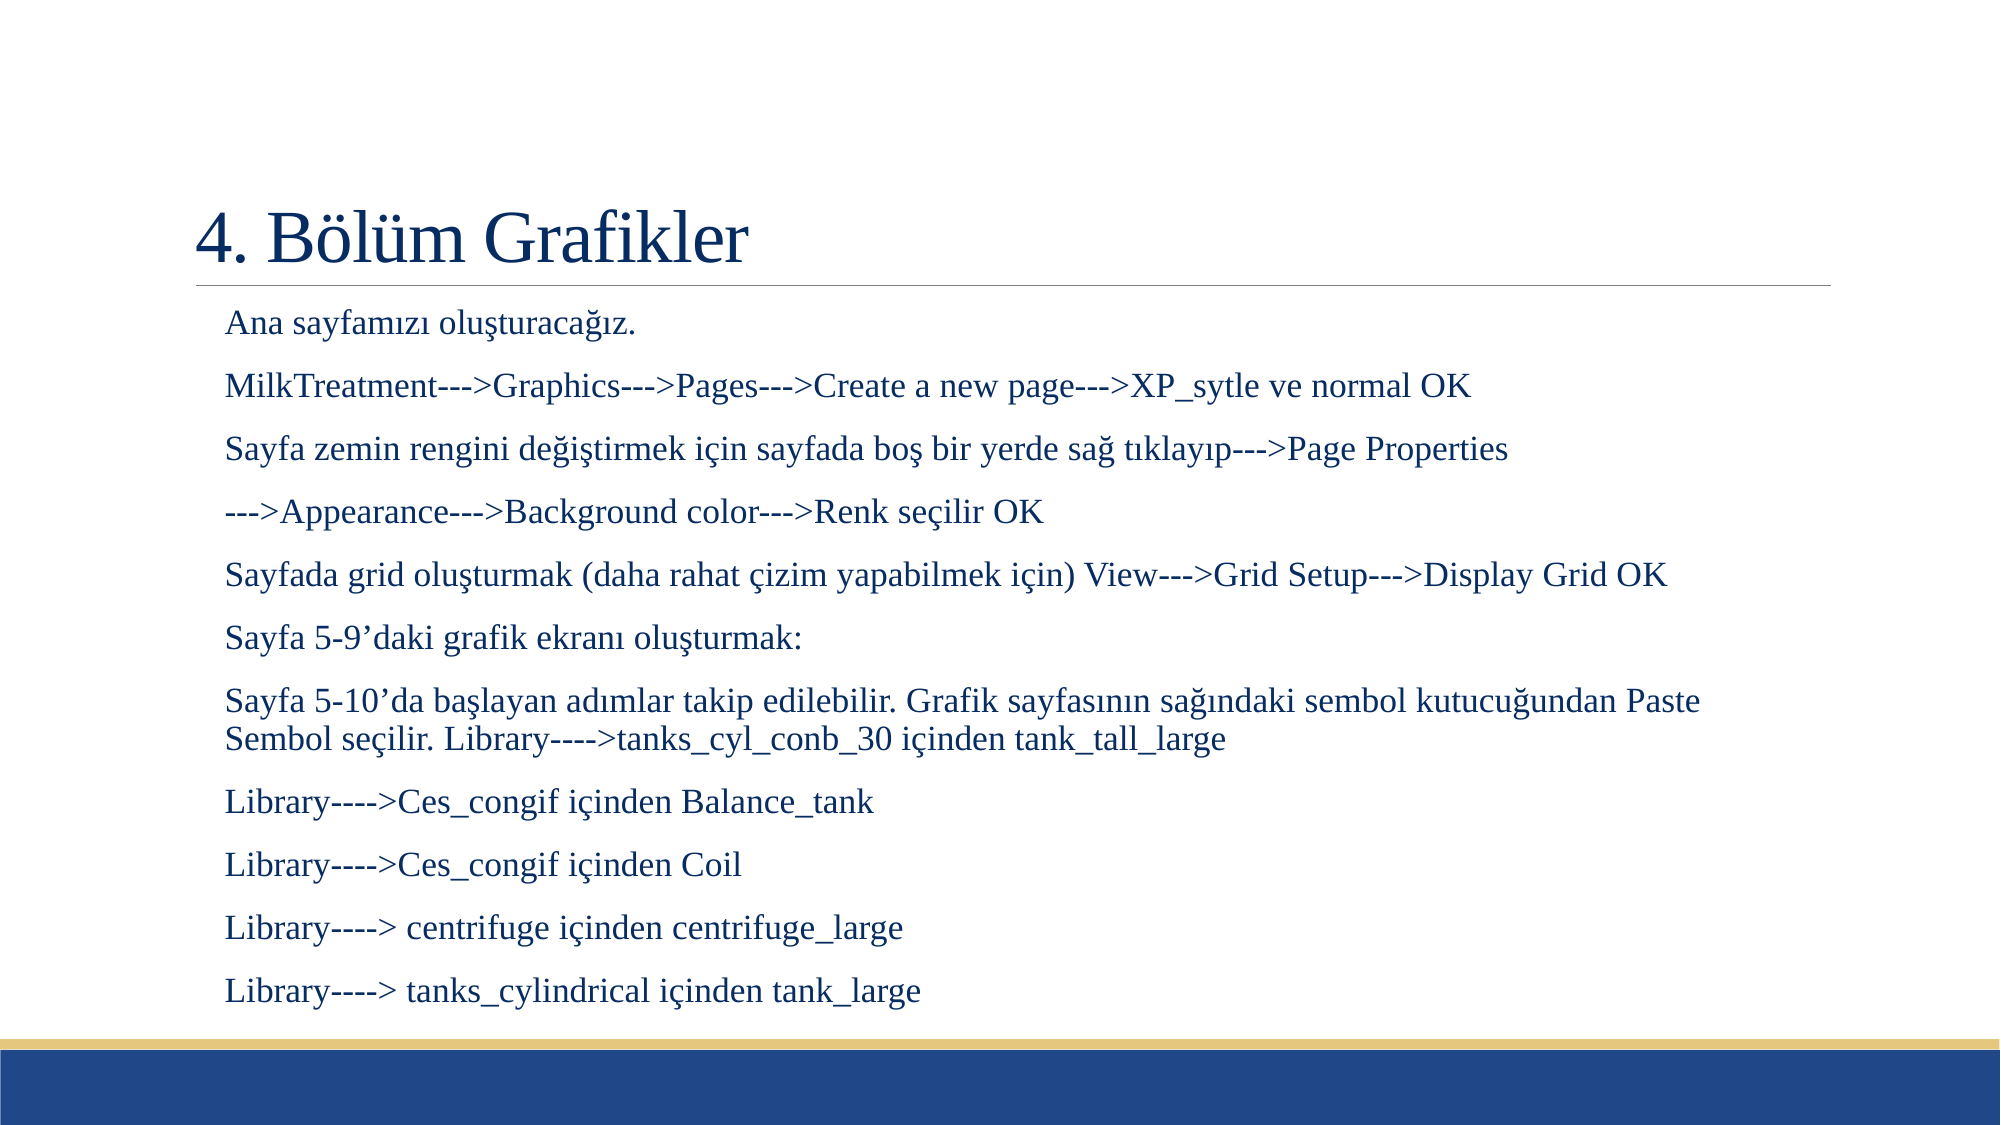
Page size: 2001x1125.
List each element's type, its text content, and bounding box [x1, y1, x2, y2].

title 4. Bölüm Grafikler [180, 47, 1830, 285]
list Ana sayfamızı oluşturacağız. MilkTreatment--->Graphics--->Pages--->Create a new page--->XP_sytle ve normal OK Sayfa zemin rengini değiştirmek için sayfada boş bir yerde sağ tıklayıp--->Page Properties --->Appearance--->Background color--->Renk seçilir OK Sayfada grid oluşturmak (daha rahat çizim yapabilmek için) View--->Grid Setup--->Display Grid OK Sayfa 5-9’daki grafik ekranı oluşturmak: Sayfa 5-10’da başlayan adımlar takip edilebilir. Grafik sayfasının sağındaki sembol kutucuğundan Paste Sembol seçilir. Library---->tanks_cyl_conb_30 içinden tank_tall_large Library---->Ces_congif içinden Balance_tank Library---->Ces_congif içinden Coil Library----> centrifuge içinden centrifuge_large Library----> tanks_cylindrical içinden tank_large [209, 296, 1704, 1021]
